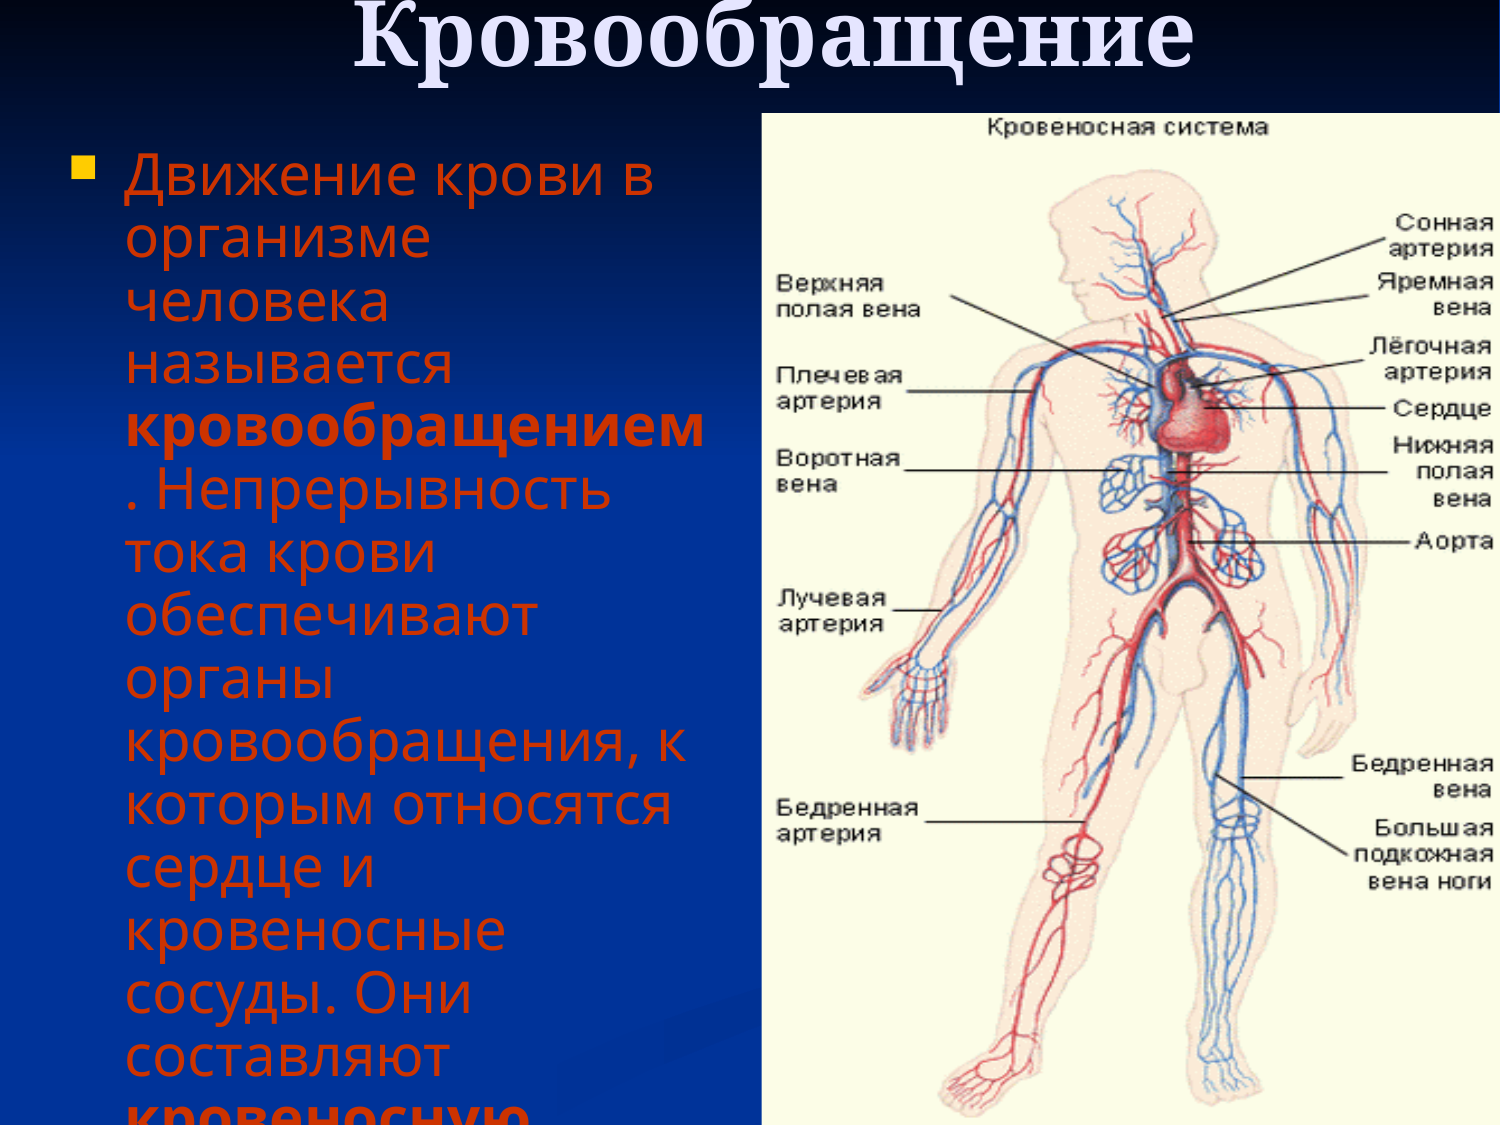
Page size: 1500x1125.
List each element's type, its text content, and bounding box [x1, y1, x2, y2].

list Движение крови в организме человека называется кровообращением. Непрерывность тока крови обеспечивают органы кровообращения, к которым относятся сердце и кровеносные сосуды. Они составляют кровеносную систему. [52, 136, 729, 880]
picture [761, 113, 1500, 1125]
title Кровообращение [100, 0, 1451, 125]
